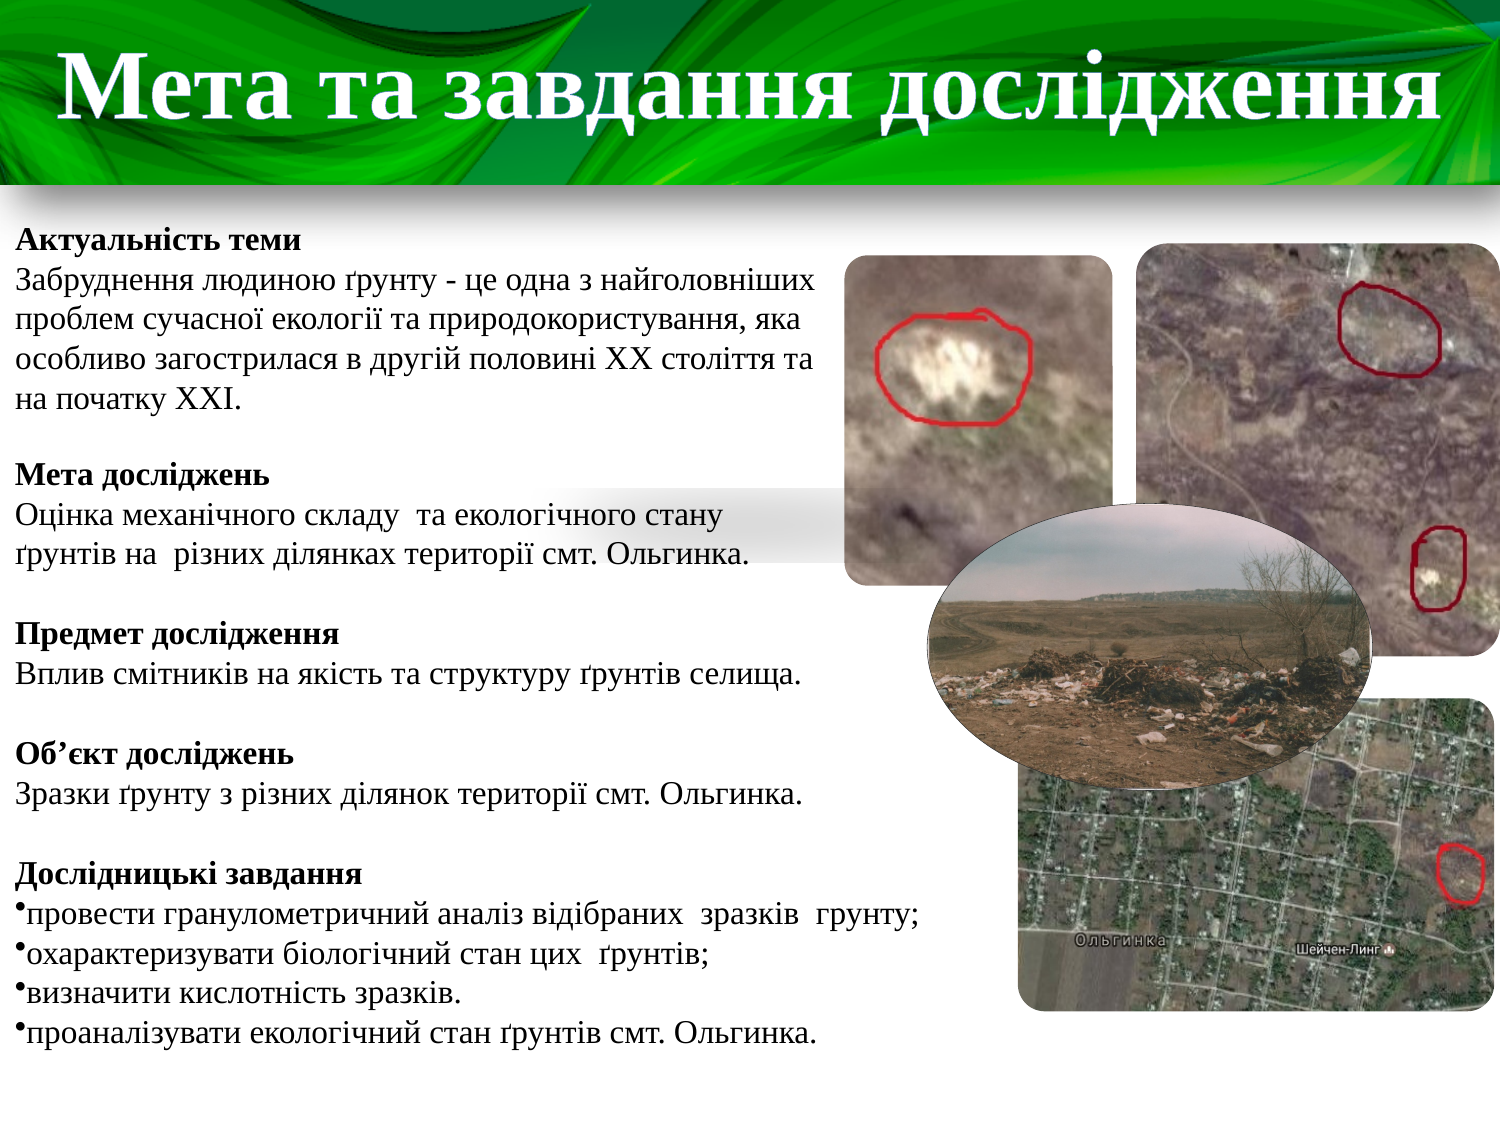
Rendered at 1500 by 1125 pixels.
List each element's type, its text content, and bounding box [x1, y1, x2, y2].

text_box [844, 243, 1500, 1012]
picture [0, 0, 1500, 185]
text_box Мета досліджень Оцінка механічного складу та екологічного стану ґрунтів на різних ділянках території смт. Ольгинка. Предмет дослідження Вплив смітників на якість та структуру ґрунтів селища. Об’єкт досліджень Зразки ґрунту з різних ділянок території смт. Ольгинка. Дослідницькі завдання провести гранулометричний аналіз відібраних зразків грунту; охарактеризувати біологічний стан цих ґрунтів; визначити кислотність зразків. проаналізувати екологічний стан ґрунтів смт. Ольгинка. [0, 444, 963, 1058]
text_box Актуальність теми Забруднення людиною ґрунту - це одна з найголовніших проблем сучасної екології та природокористування, яка особливо загострилася в другій половині ХХ століття та на початку ХХІ. [0, 209, 845, 424]
